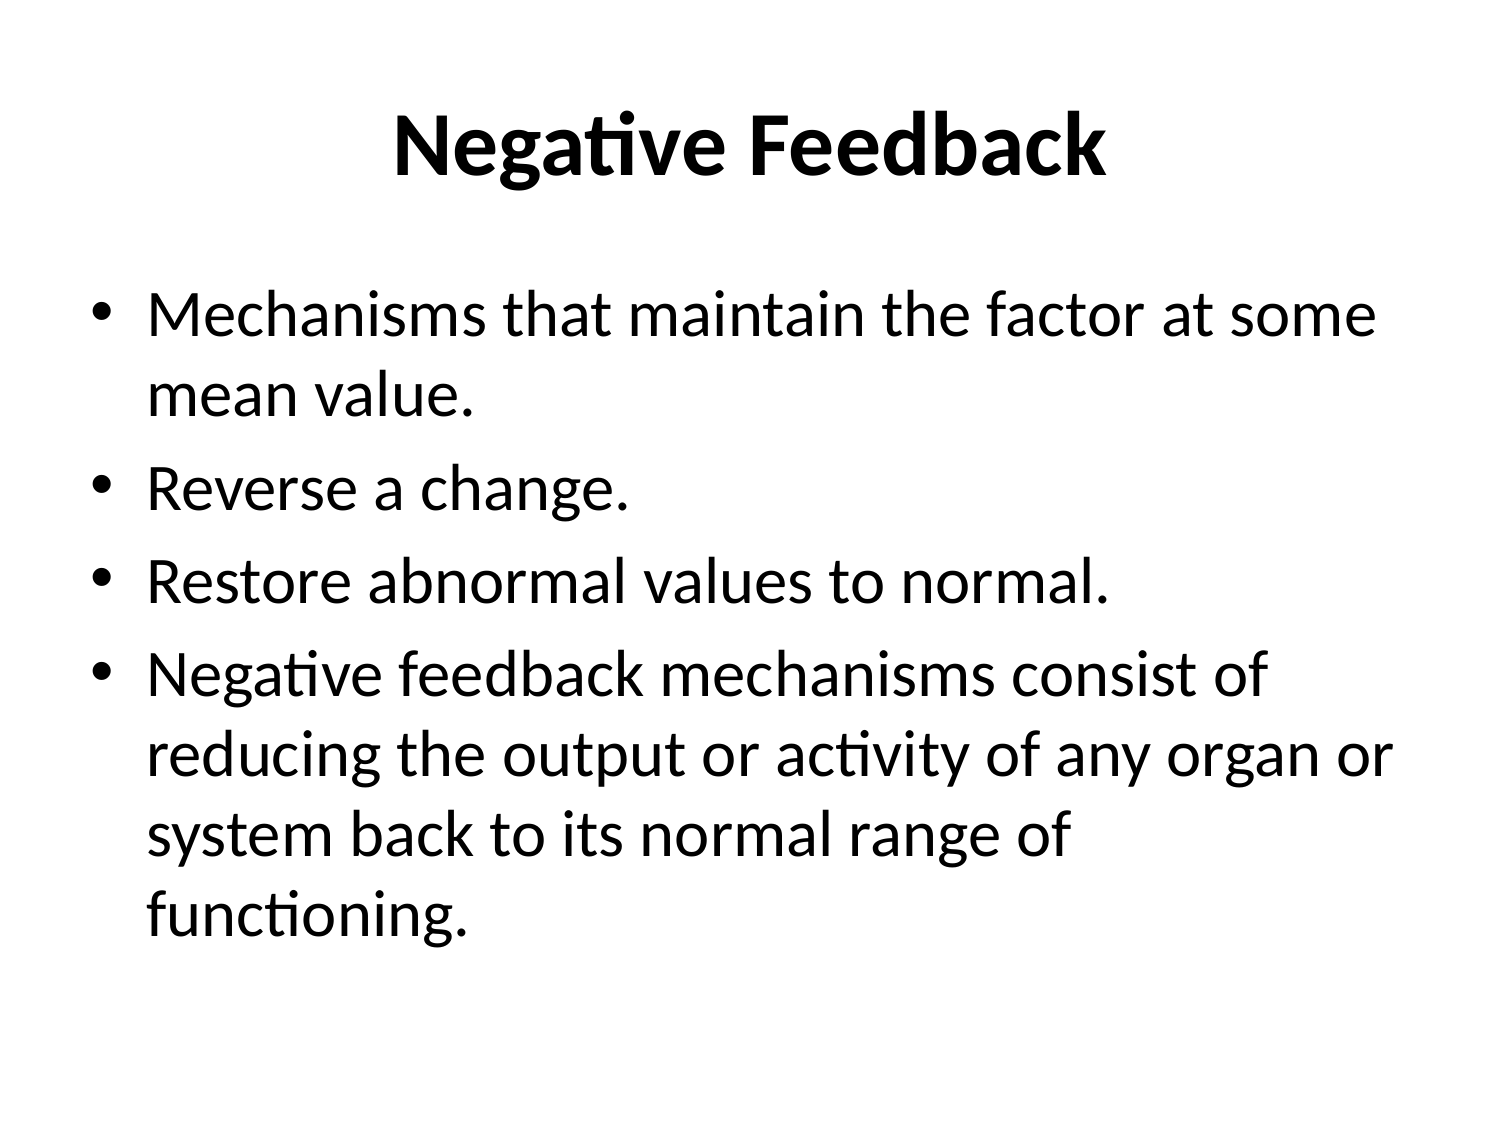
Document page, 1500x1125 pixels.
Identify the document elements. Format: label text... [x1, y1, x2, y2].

title Negative Feedback [75, 45, 1425, 233]
list Mechanisms that maintain the factor at some mean value. Reverse a change. Restore abnormal values to normal. Negative feedback mechanisms consist of reducing the output or activity of any organ or system back to its normal range of functioning. [75, 262, 1425, 1005]
